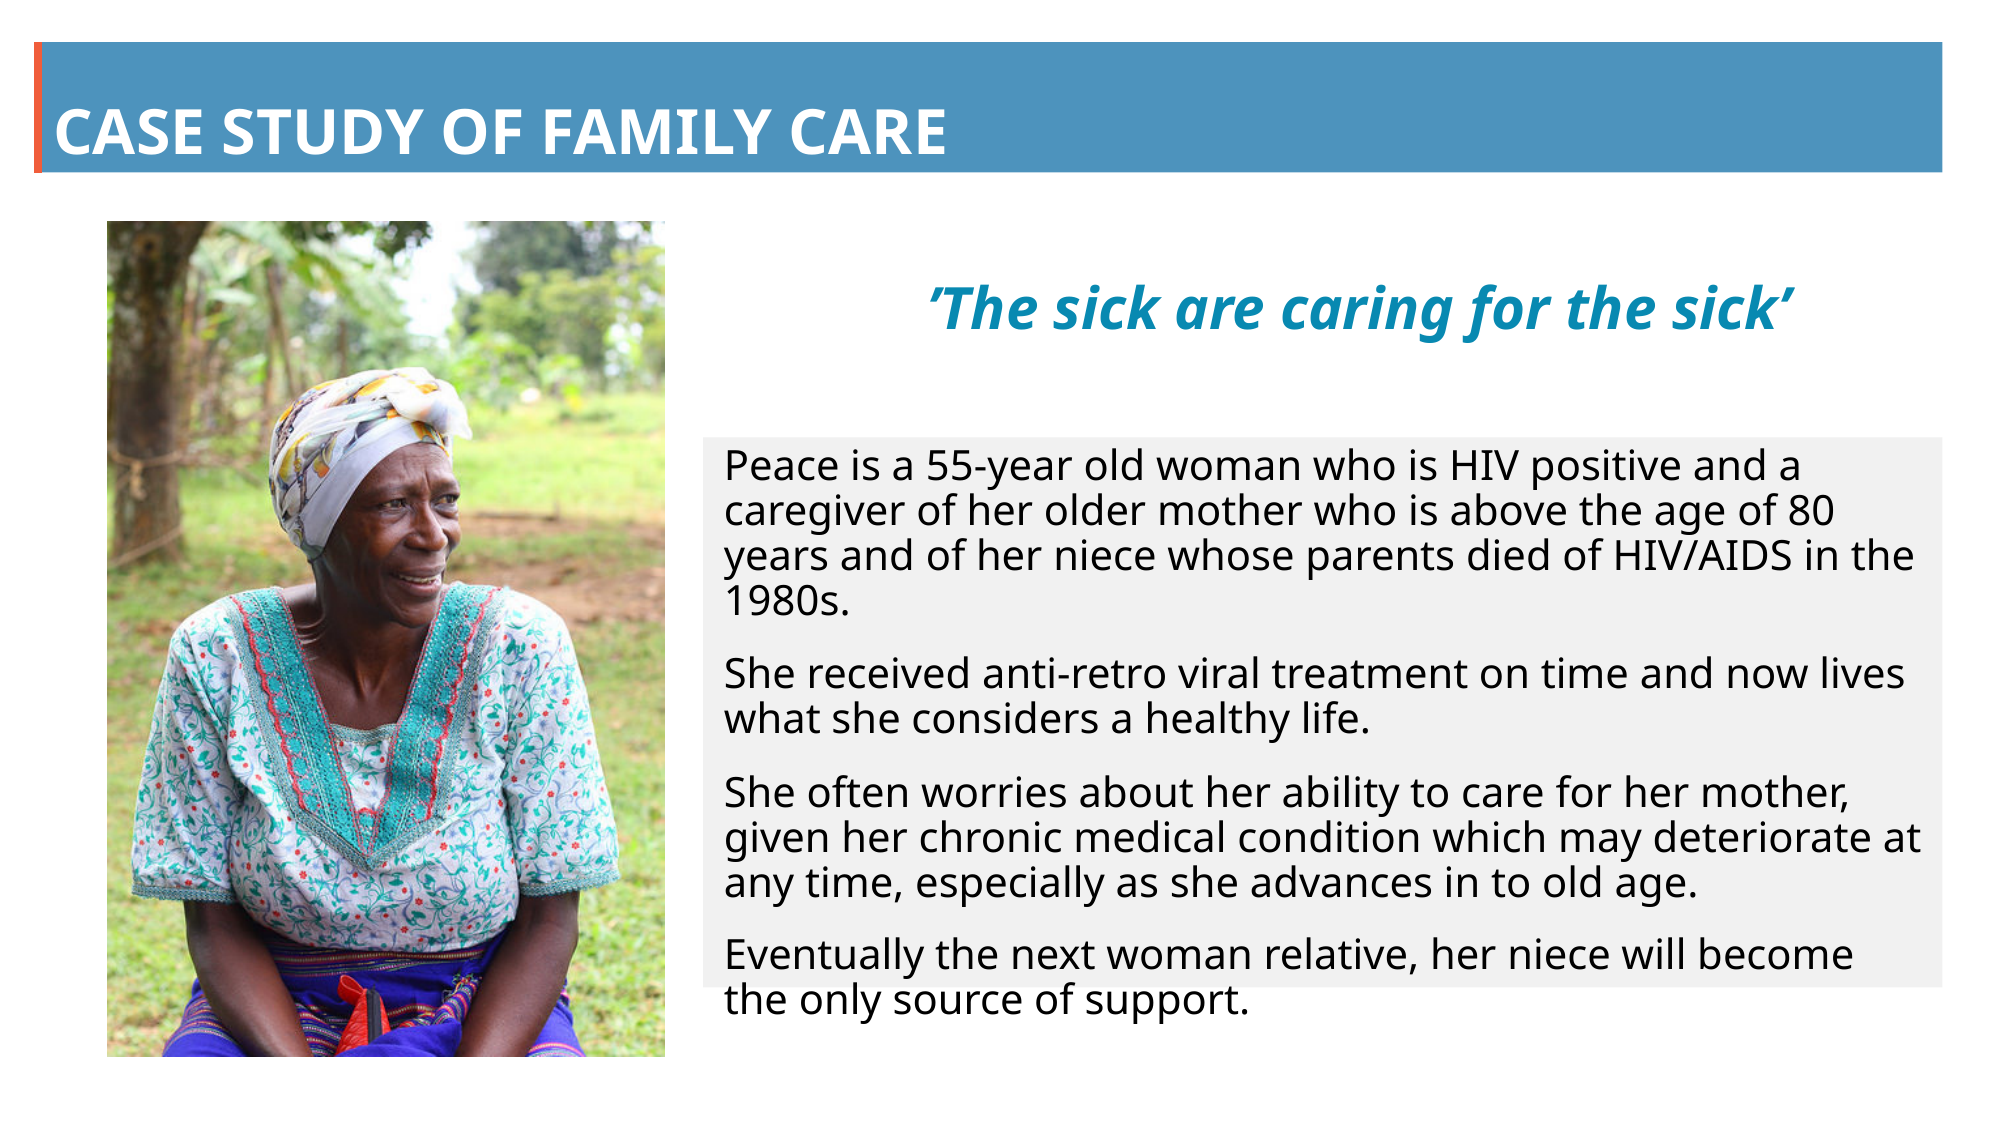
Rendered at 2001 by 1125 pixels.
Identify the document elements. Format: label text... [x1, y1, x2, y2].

picture [107, 221, 665, 1058]
text_box ’The sick are caring for the sick’ [906, 263, 1806, 349]
title Case study of family care [38, 45, 1943, 176]
list Peace is a 55-year old woman who is HIV positive and a caregiver of her older mother who is above the age of 80 years and of her niece whose parents died of HIV/AIDS in the 1980s. She received anti-retro viral treatment on time and now lives what she considers a healthy life. She often worries about her ability to care for her mother, given her chronic medical condition which may deteriorate at any time, especially as she advances in to old age. Eventually the next woman relative, her niece will become the only source of support. [703, 437, 1943, 988]
